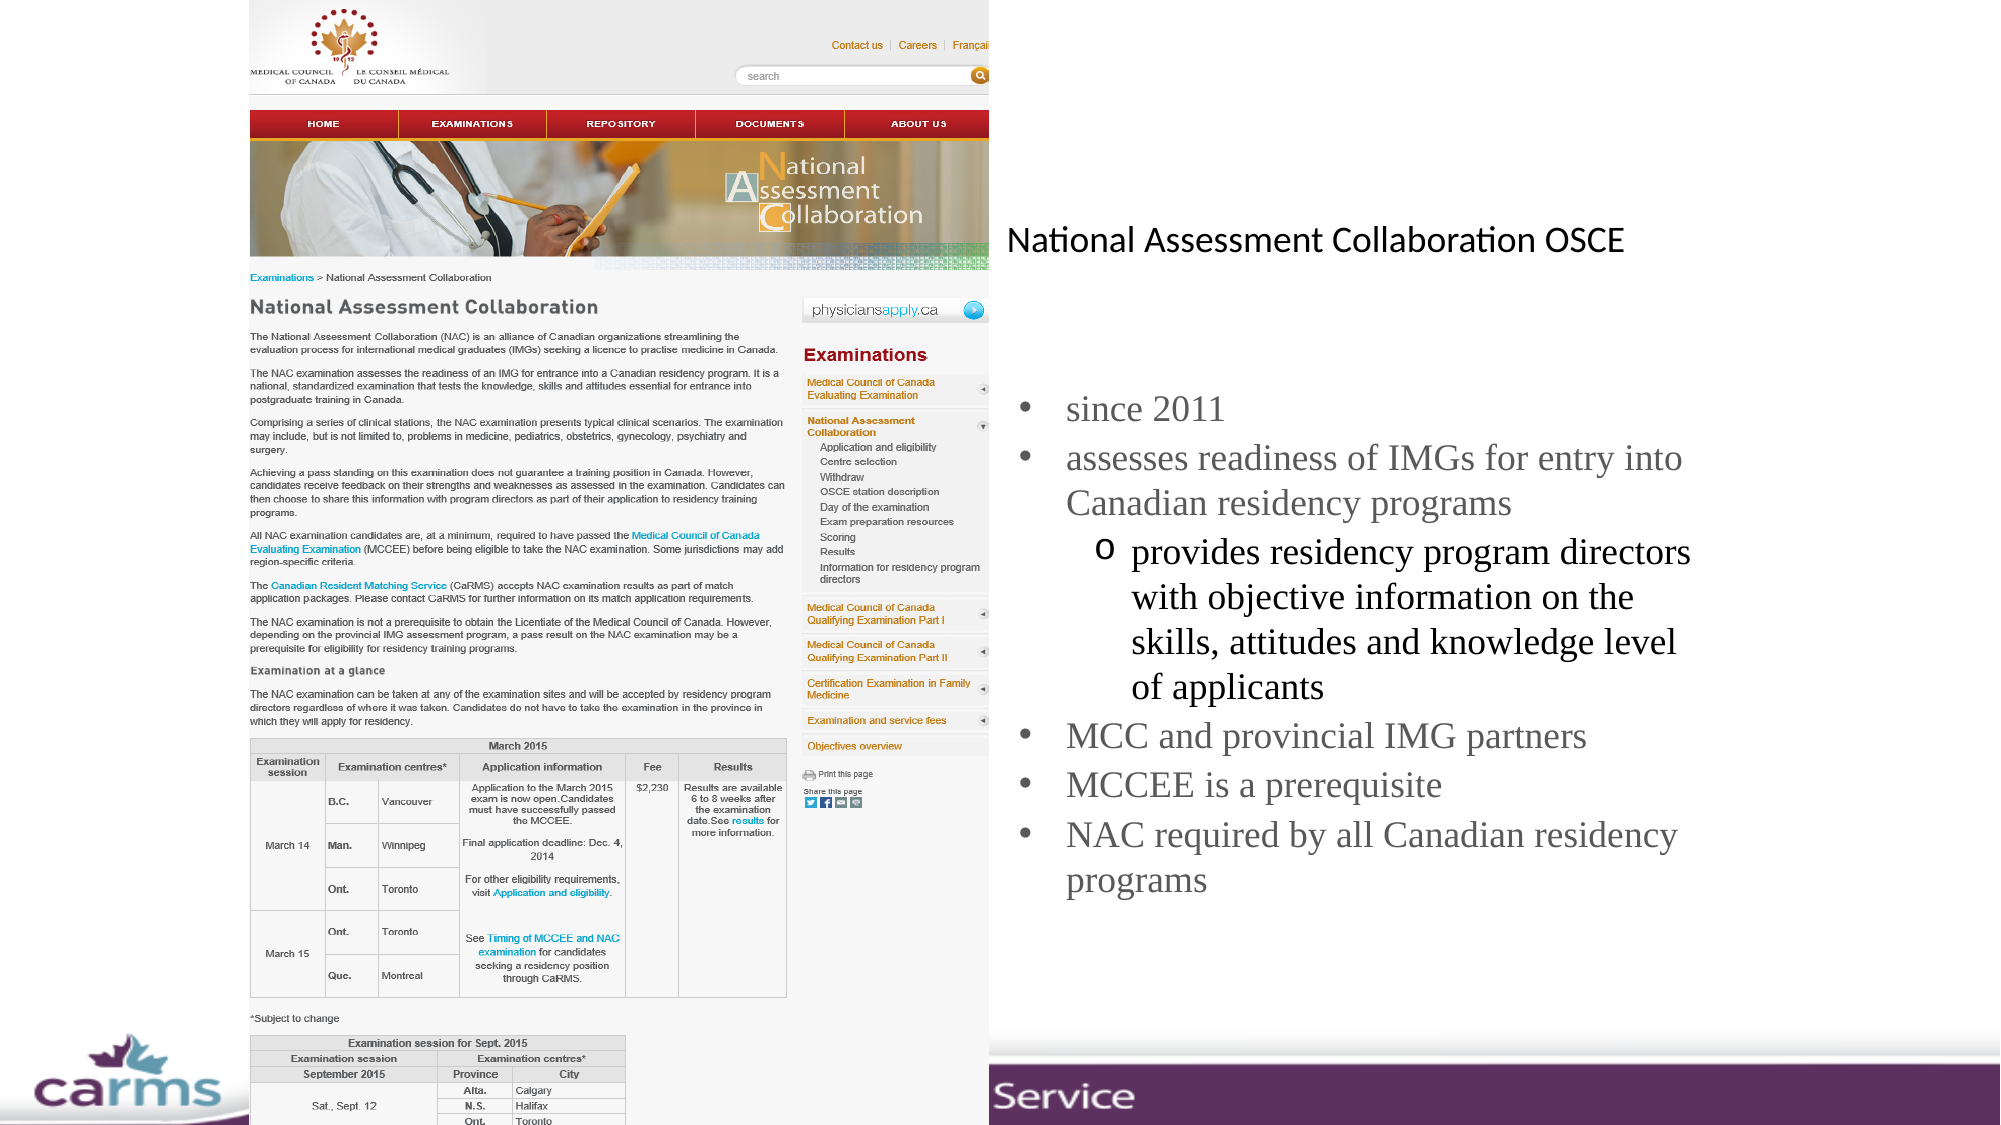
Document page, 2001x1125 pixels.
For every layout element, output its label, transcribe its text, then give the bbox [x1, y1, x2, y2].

text_box since 2011 assesses readiness of IMGs for entry into Canadian residency programs provides residency program directors with objective information on the skills, attitudes and knowledge level of applicants MCC and provincial IMG partners MCCEE is a prerequisite NAC required by all Canadian residency programs [993, 314, 1733, 1000]
slide_number [1534, 1012, 1666, 1113]
footer National Assessment Collaboration OSCE [993, 208, 1746, 309]
picture [0, 0, 2000, 1125]
